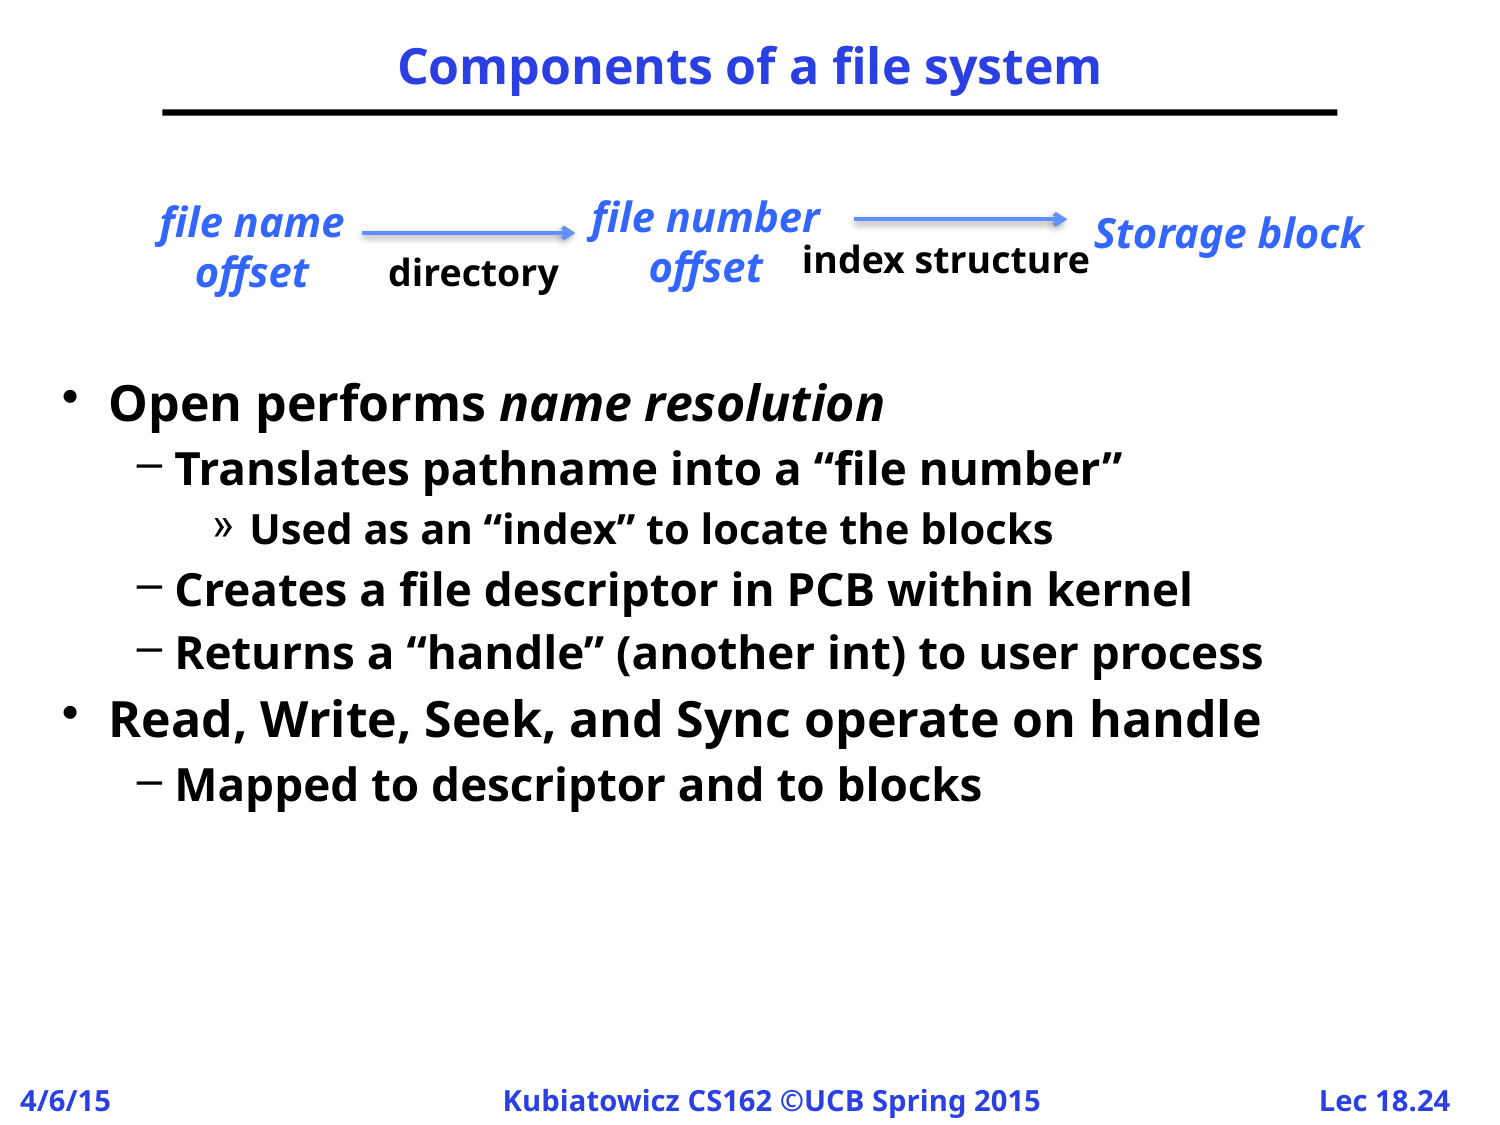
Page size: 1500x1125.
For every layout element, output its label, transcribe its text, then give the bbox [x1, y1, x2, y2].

text_box file number offset [576, 183, 835, 298]
text_box directory [373, 241, 574, 302]
list Open performs name resolution Translates pathname into a “file number” Used as an “index” to locate the blocks Creates a file descriptor in PCB within kernel Returns a “handle” (another int) to user process Read, Write, Seek, and Sync operate on handle Mapped to descriptor and to blocks [46, 371, 1425, 1023]
text_box index structure [787, 228, 1106, 288]
text_box Storage block [1079, 199, 1379, 265]
text_box file name offset [144, 188, 360, 304]
title Components of a file system [162, 24, 1338, 113]
